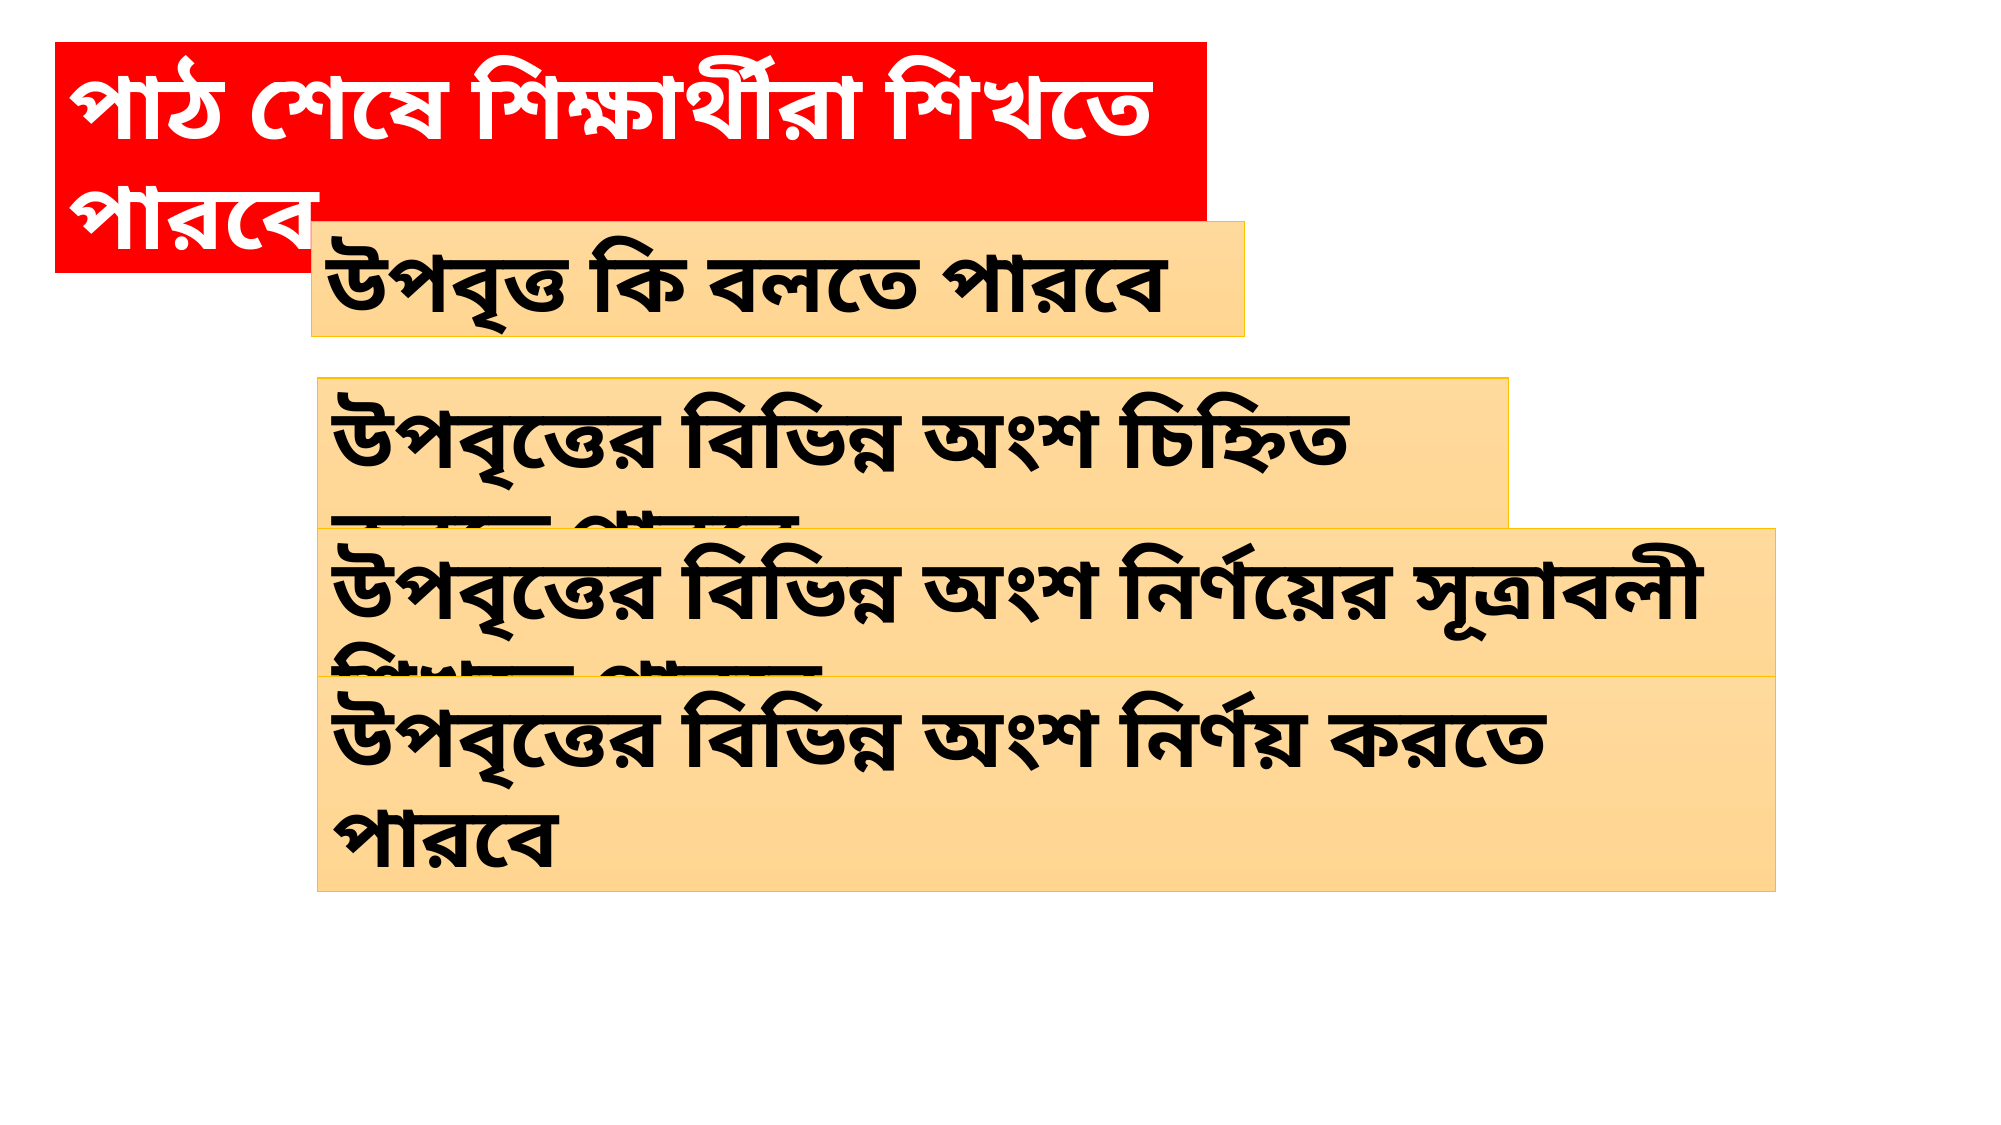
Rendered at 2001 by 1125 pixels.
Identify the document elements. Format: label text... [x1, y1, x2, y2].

text_box পাঠ শেষে শিক্ষার্থীরা শিখতে পারবে... [52, 39, 1210, 276]
text_box উপবৃত্ত কি বলতে পারবে [311, 221, 1245, 337]
text_box উপবৃত্তের বিভিন্ন অংশ নির্ণয় করতে পারবে [317, 676, 1776, 892]
text_box উপবৃত্তের বিভিন্ন অংশ নির্ণয়ের সূত্রাবলী শিখতে পারবে [317, 528, 1776, 676]
text_box উপবৃত্তের বিভিন্ন অংশ চিহ্নিত করতে পারবে [317, 377, 1509, 528]
